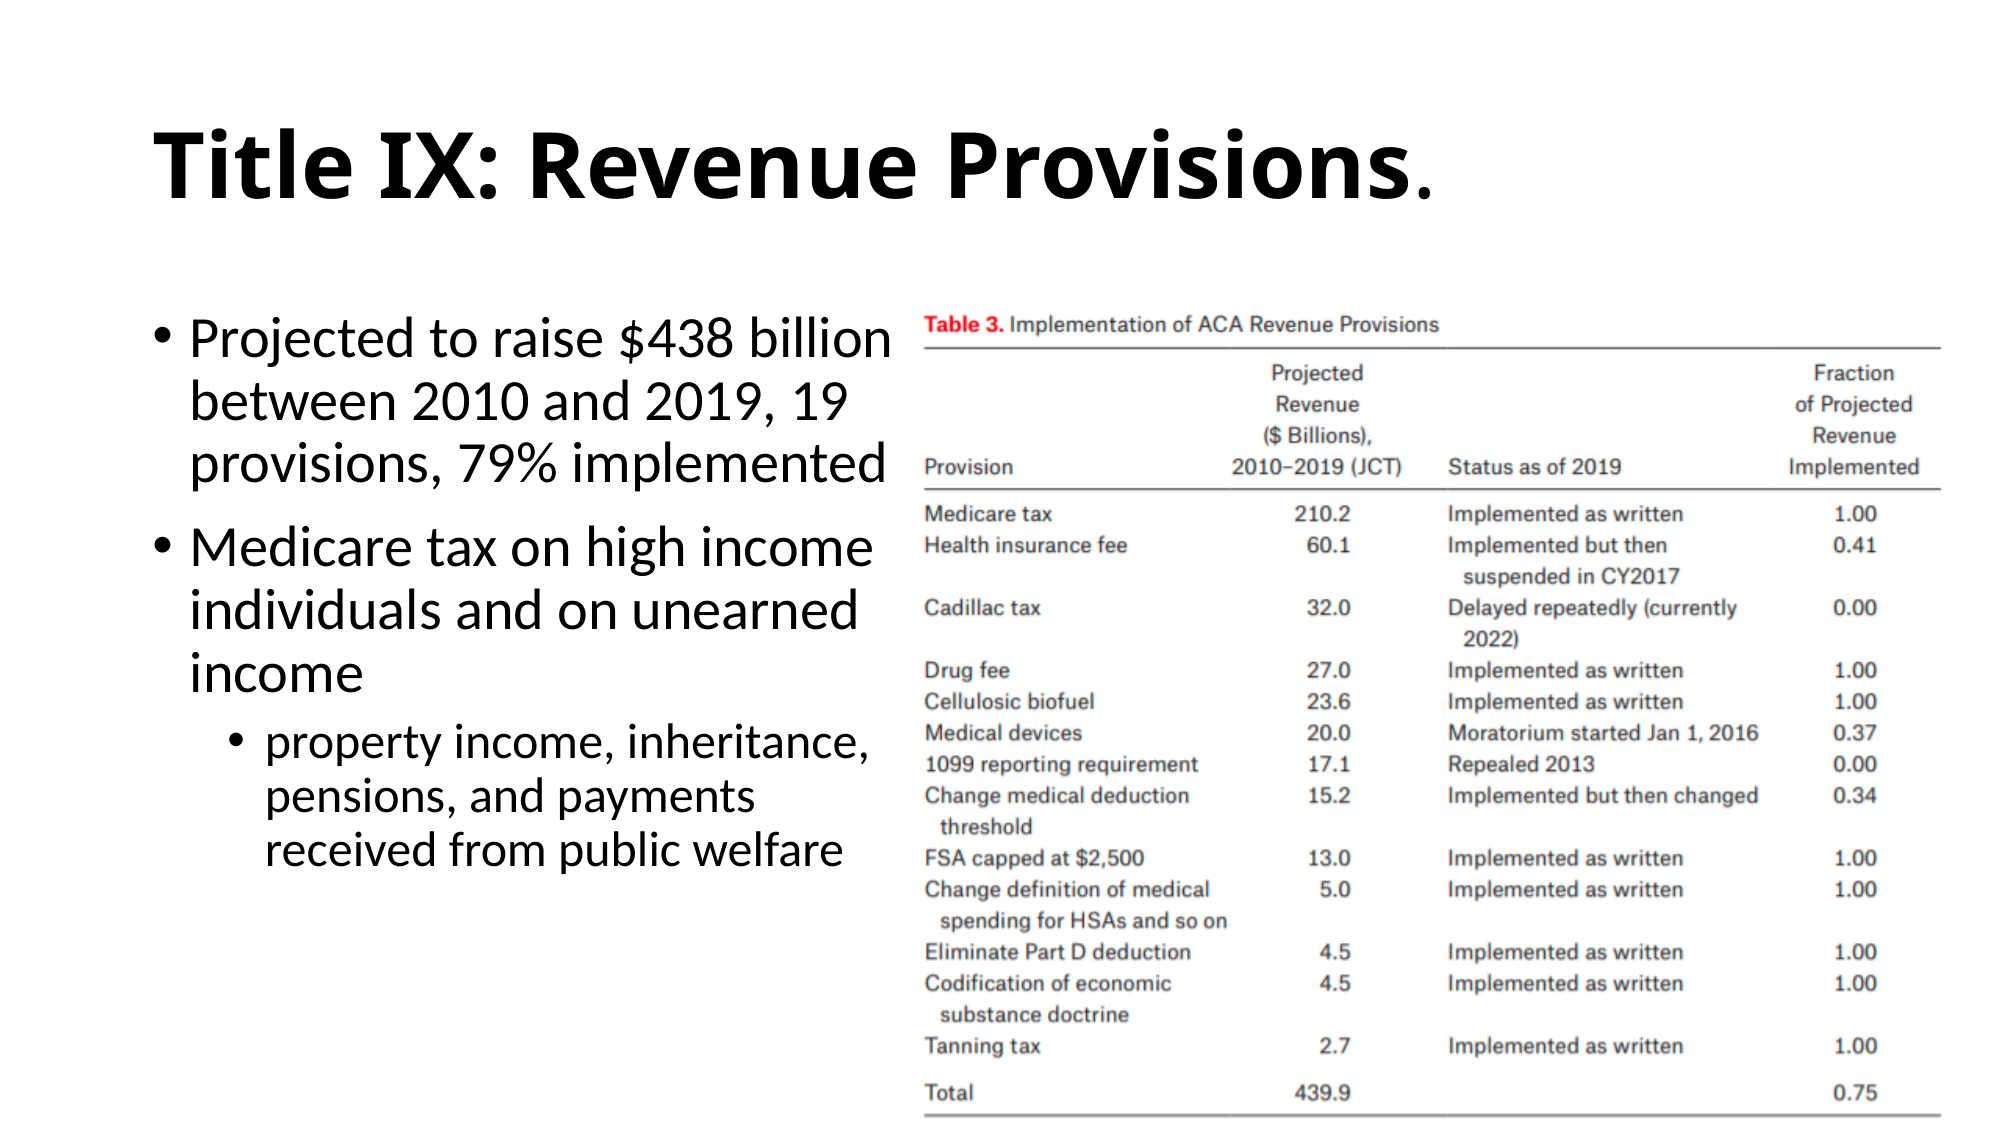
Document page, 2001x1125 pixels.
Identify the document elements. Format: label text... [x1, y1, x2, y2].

list Projected to raise $438 billion between 2010 and 2019, 19 provisions, 79% implemented Medicare tax on high income individuals and on unearned income property income, inheritance, pensions, and payments received from public welfare [137, 299, 912, 1014]
picture [911, 307, 1949, 1125]
title Title IX: Revenue Provisions. [137, 59, 1863, 278]
